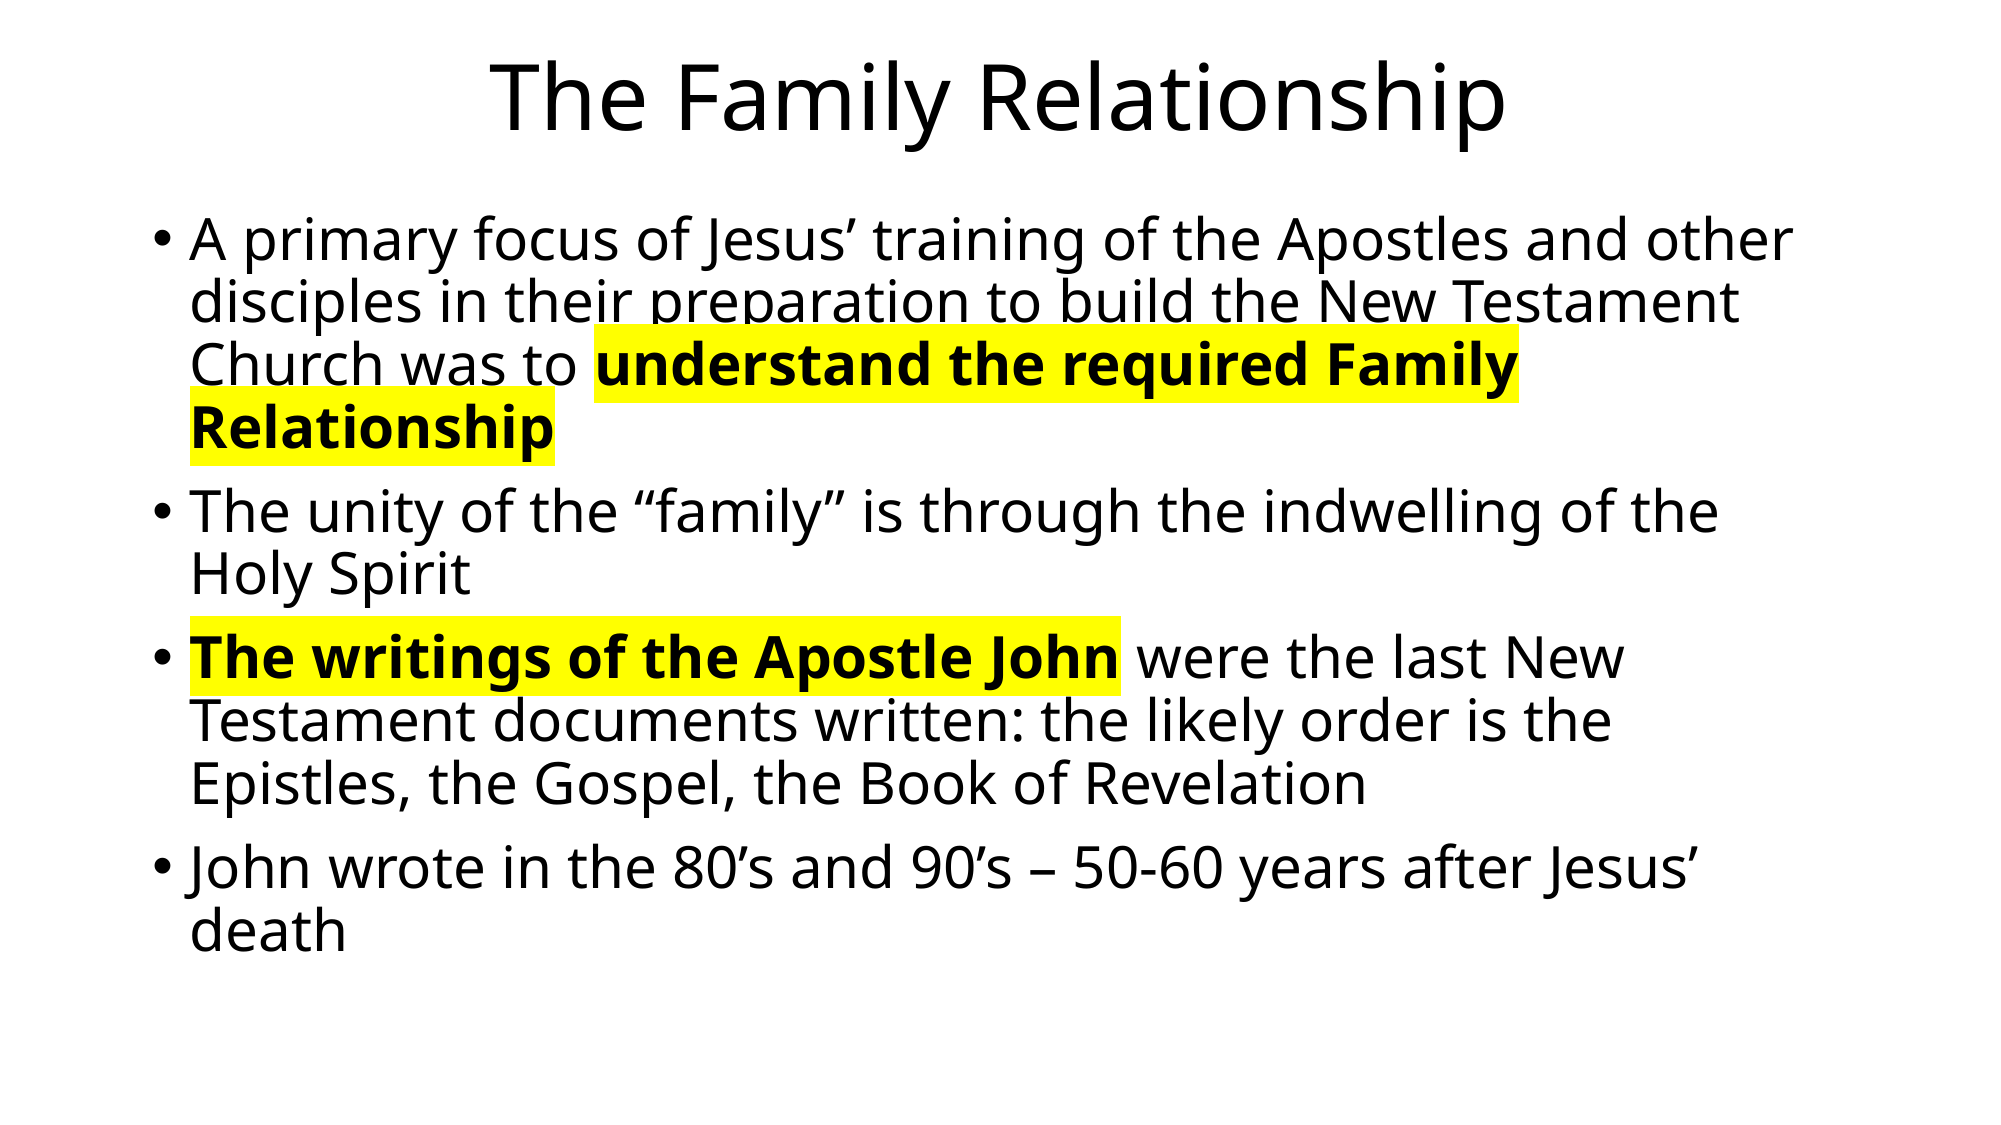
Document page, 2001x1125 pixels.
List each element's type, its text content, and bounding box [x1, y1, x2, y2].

list A primary focus of Jesus’ training of the Apostles and other disciples in their preparation to build the New Testament Church was to understand the required Family Relationship The unity of the “family” is through the indwelling of the Holy Spirit The writings of the Apostle John were the last New Testament documents written: the likely order is the Epistles, the Gospel, the Book of Revelation John wrote in the 80’s and 90’s – 50-60 years after Jesus’ death [137, 202, 1863, 1125]
title The Family Relationship [137, 0, 1863, 202]
